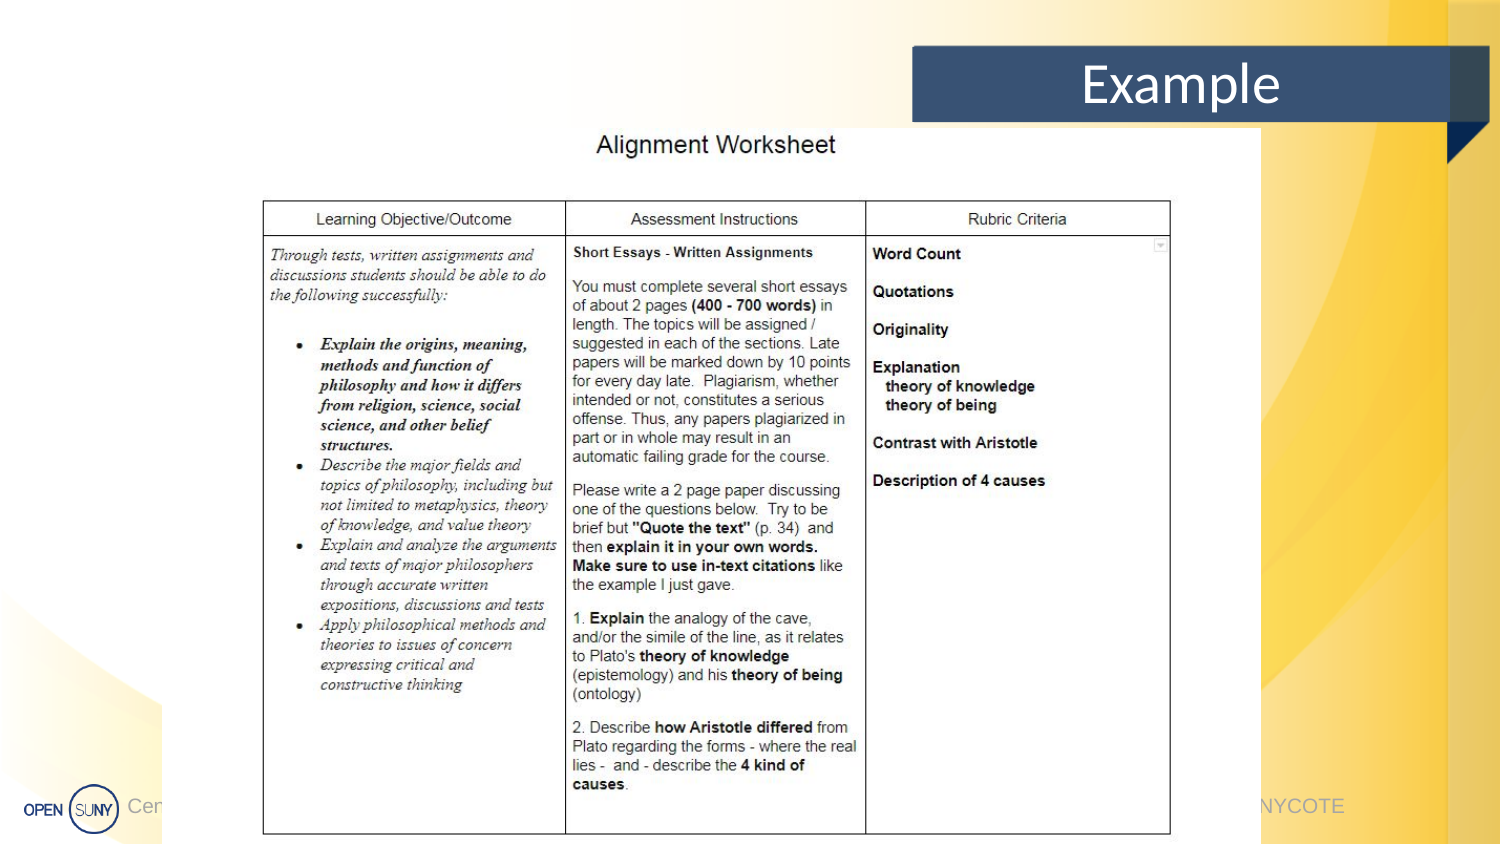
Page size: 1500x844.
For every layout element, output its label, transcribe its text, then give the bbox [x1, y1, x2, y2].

picture [1, 0, 1500, 844]
title Example [912, 9, 1450, 150]
